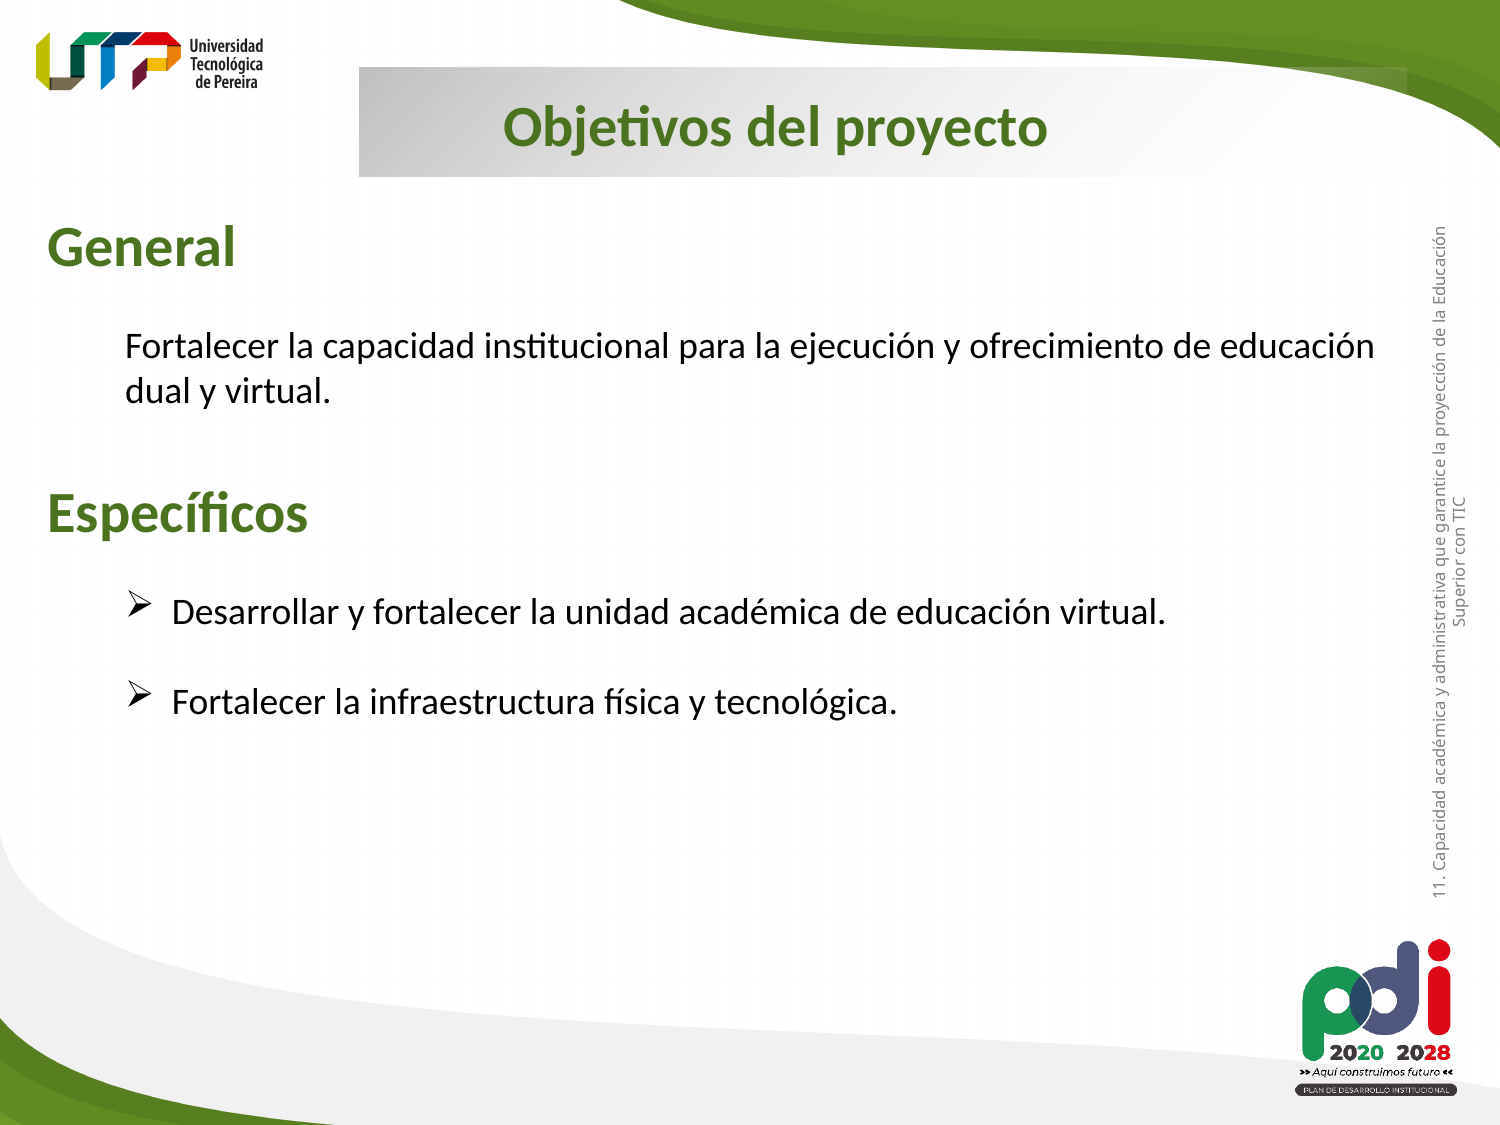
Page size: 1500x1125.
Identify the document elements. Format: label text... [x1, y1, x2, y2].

text_box 11. Capacidad académica y administrativa que garantice la proyección de la Educación Superior con TIC [1420, 199, 1496, 926]
text_box Fortalecer la capacidad institucional para la ejecución y ofrecimiento de educación dual y virtual. [110, 313, 1420, 419]
text_box Desarrollar y fortalecer la unidad académica de educación virtual. Fortalecer la infraestructura física y tecnológica. [110, 579, 1420, 729]
text_box Específicos [32, 474, 1327, 553]
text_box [359, 67, 1418, 177]
picture [0, 0, 1500, 1125]
text_box General [32, 208, 1327, 287]
